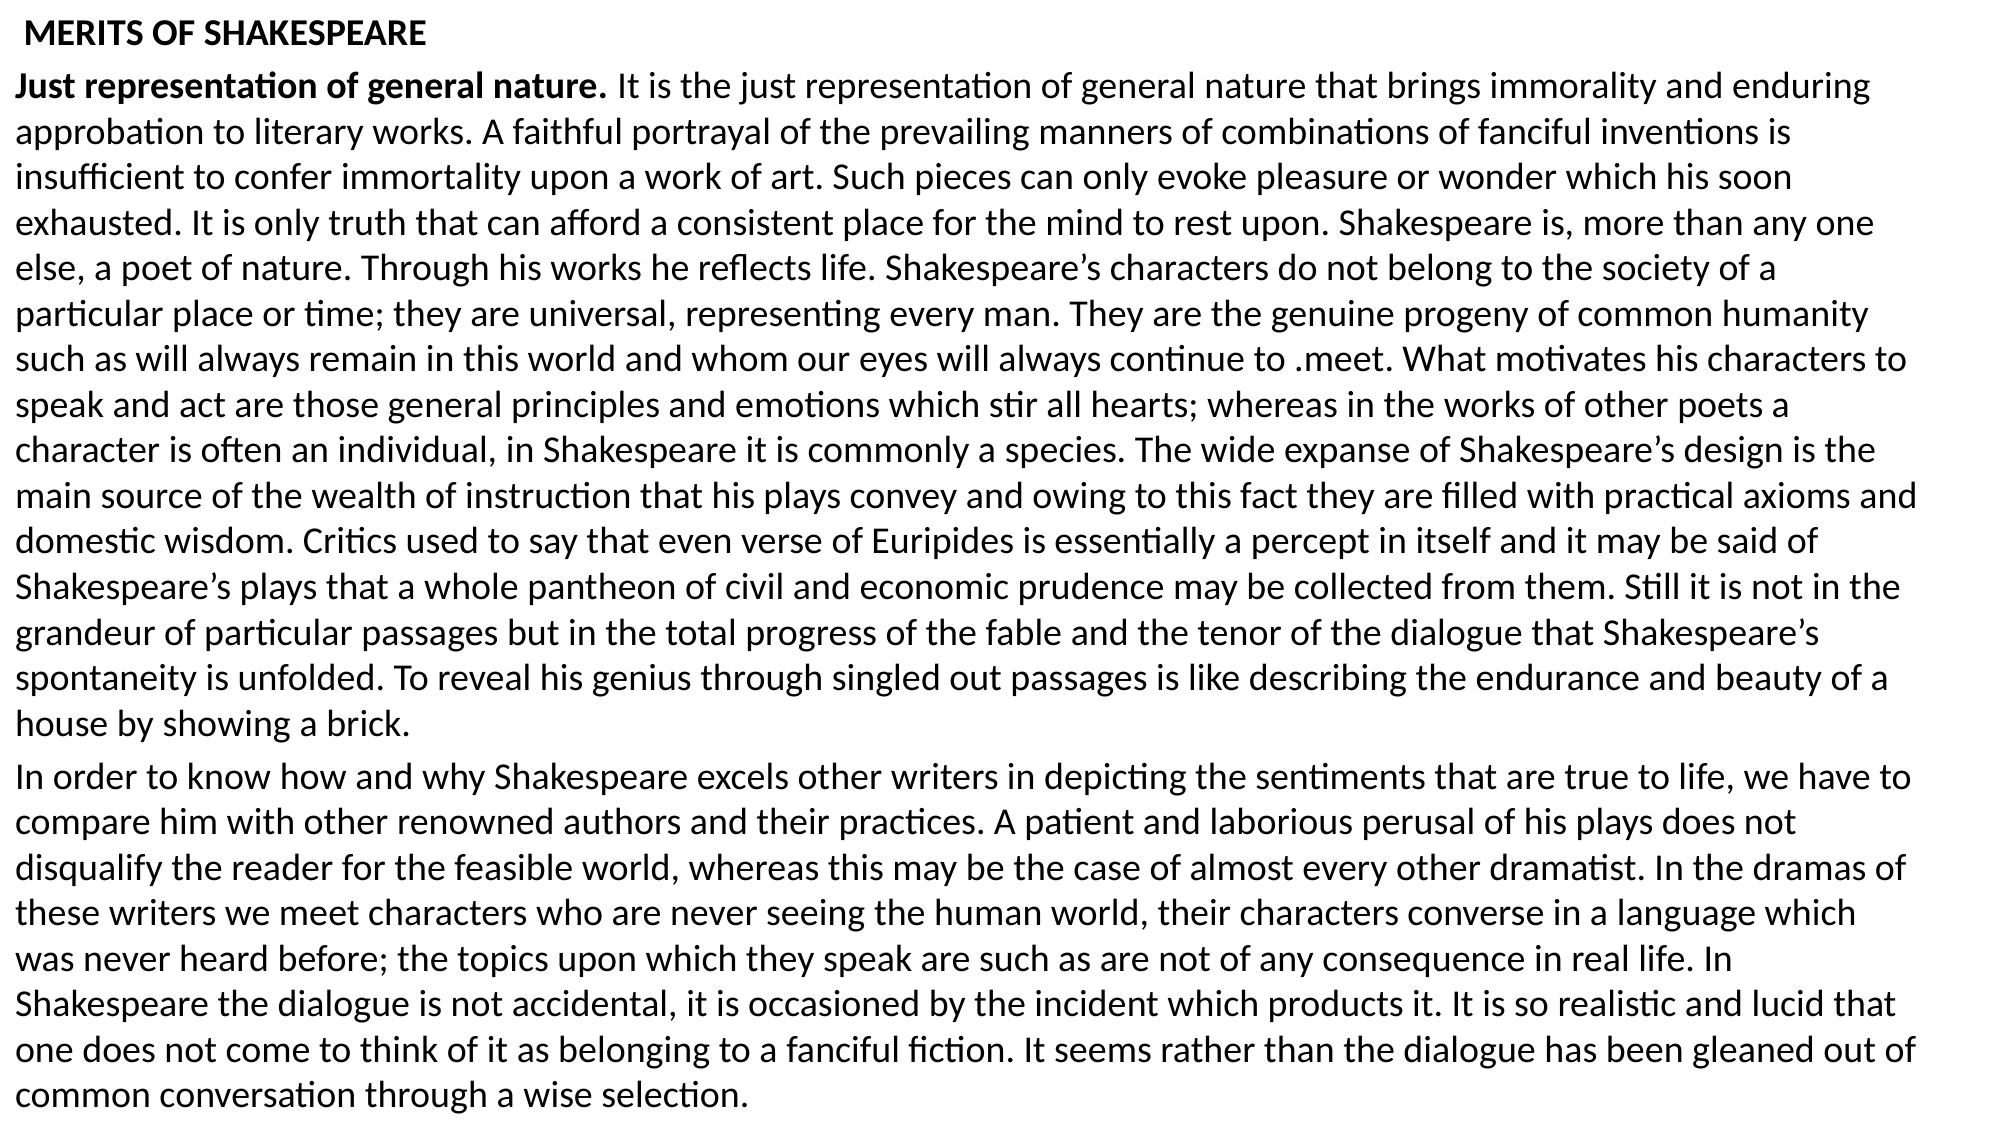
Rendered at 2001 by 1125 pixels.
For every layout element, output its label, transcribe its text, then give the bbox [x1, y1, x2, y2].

subtitle MERITS OF SHAKESPEARE Just representation of general nature. It is the just representation of general nature that brings immorality and enduring approbation to literary works. A faithful portrayal of the prevailing manners of combinations of fanciful inventions is insufficient to confer immortality upon a work of art. Such pieces can only evoke pleasure or wonder which his soon exhausted. It is only truth that can afford a consistent place for the mind to rest upon. Shakespeare is, more than any one else, a poet of nature. Through his works he reflects life. Shakespeare’s characters do not belong to the society of a particular place or time; they are universal, representing every man. They are the genuine progeny of common humanity such as will always remain in this world and whom our eyes will always continue to .meet. What motivates his characters to speak and act are those general principles and emotions which stir all hearts; whereas in the works of other poets a character is often an individual, in Shakespeare it is commonly a species. The wide expanse of Shakespeare’s design is the main source of the wealth of instruction that his plays convey and owing to this fact they are filled with practical axioms and domestic wisdom. Critics used to say that even verse of Euripides is essentially a percept in itself and it may be said of Shakespeare’s plays that a whole pantheon of civil and economic prudence may be collected from them. Still it is not in the grandeur of particular passages but in the total progress of the fable and the tenor of the dialogue that Shakespeare’s spontaneity is unfolded. To reveal his genius through singled out passages is like describing the endurance and beauty of a house by showing a brick. In order to know how and why Shakespeare excels other writers in depicting the sentiments that are true to life, we have to compare him with other renowned authors and their practices. A patient and laborious perusal of his plays does not disqualify the reader for the feasible world, whereas this may be the case of almost every other dramatist. In the dramas of these writers we meet characters who are never seeing the human world, their characters converse in a language which was never heard before; the topics upon which they speak are such as are not of any consequence in real life. In Shakespeare the dialogue is not accidental, it is occasioned by the incident which products it. It is so realistic and lucid that one does not come to think of it as belonging to a fanciful fiction. It seems rather than the dialogue has been gleaned out of common conversation through a wise selection. [0, 0, 1938, 1125]
